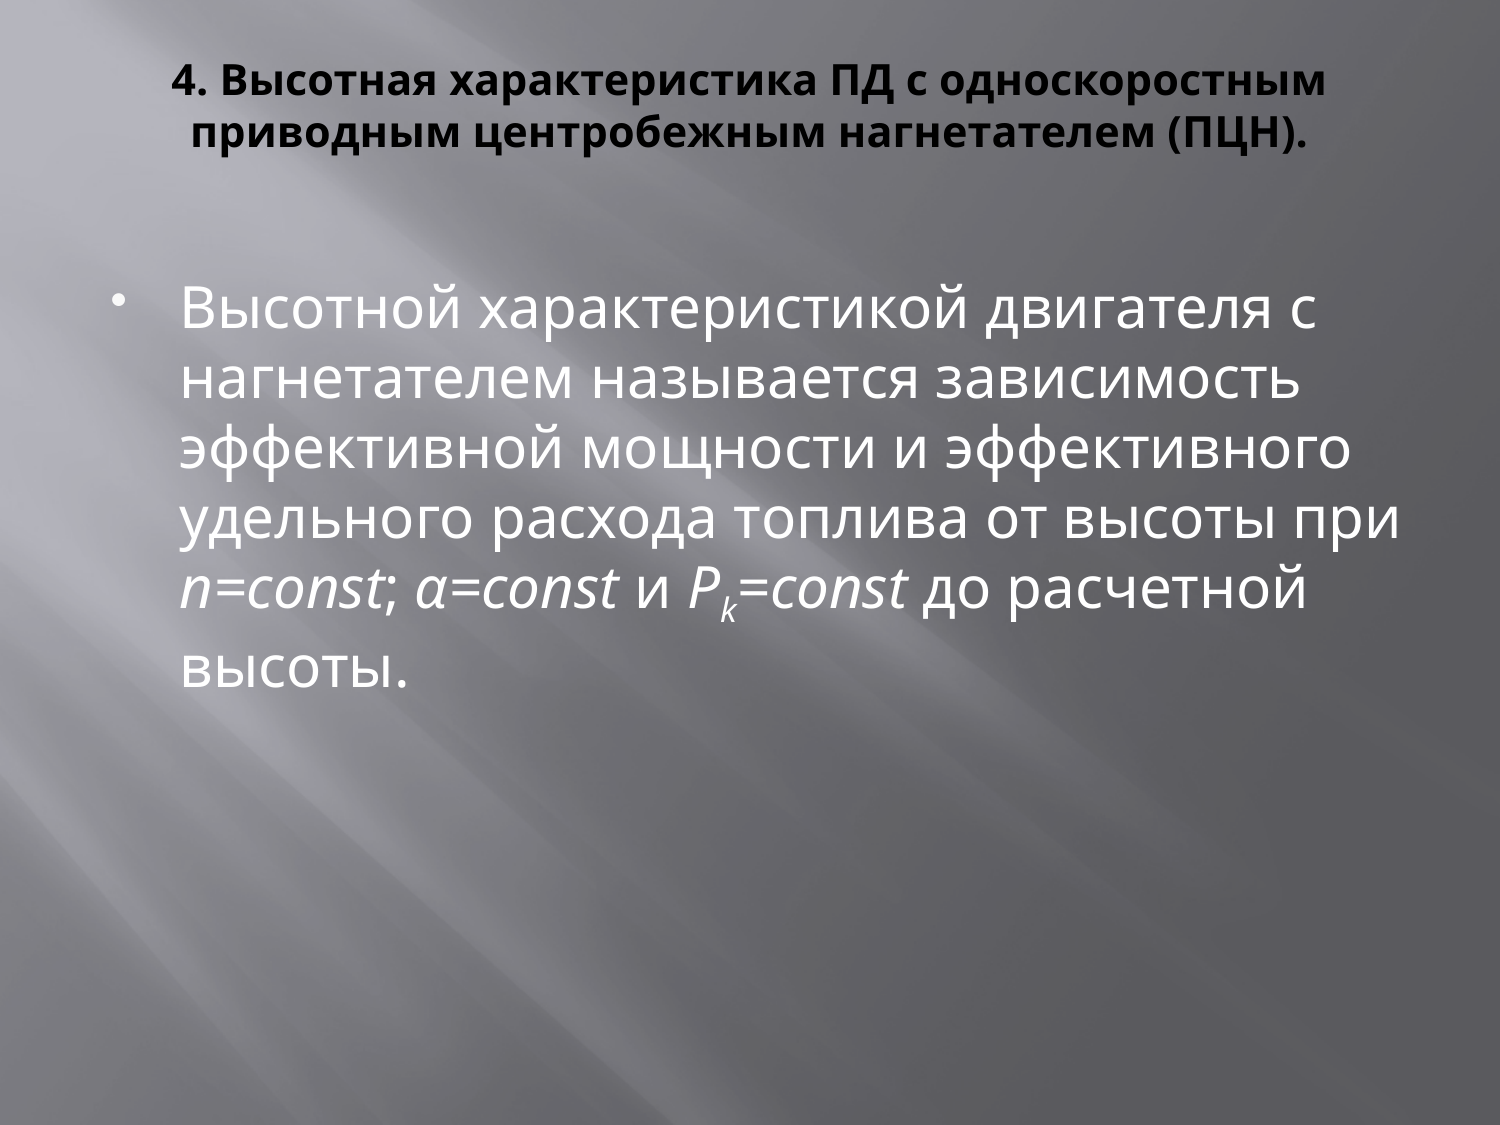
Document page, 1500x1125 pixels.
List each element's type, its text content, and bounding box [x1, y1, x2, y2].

list Высотной характеристикой двигателя с нагнетателем называется зависимость эффективной мощности и эффективного удельного расхода топлива от высоты при n=const; α=const и Pk=const до расчетной высоты. [75, 262, 1425, 1035]
title 4. Высотная характеристика ПД с односкоростным приводным центробежным нагнетателем (ПЦН). [75, 45, 1425, 233]
